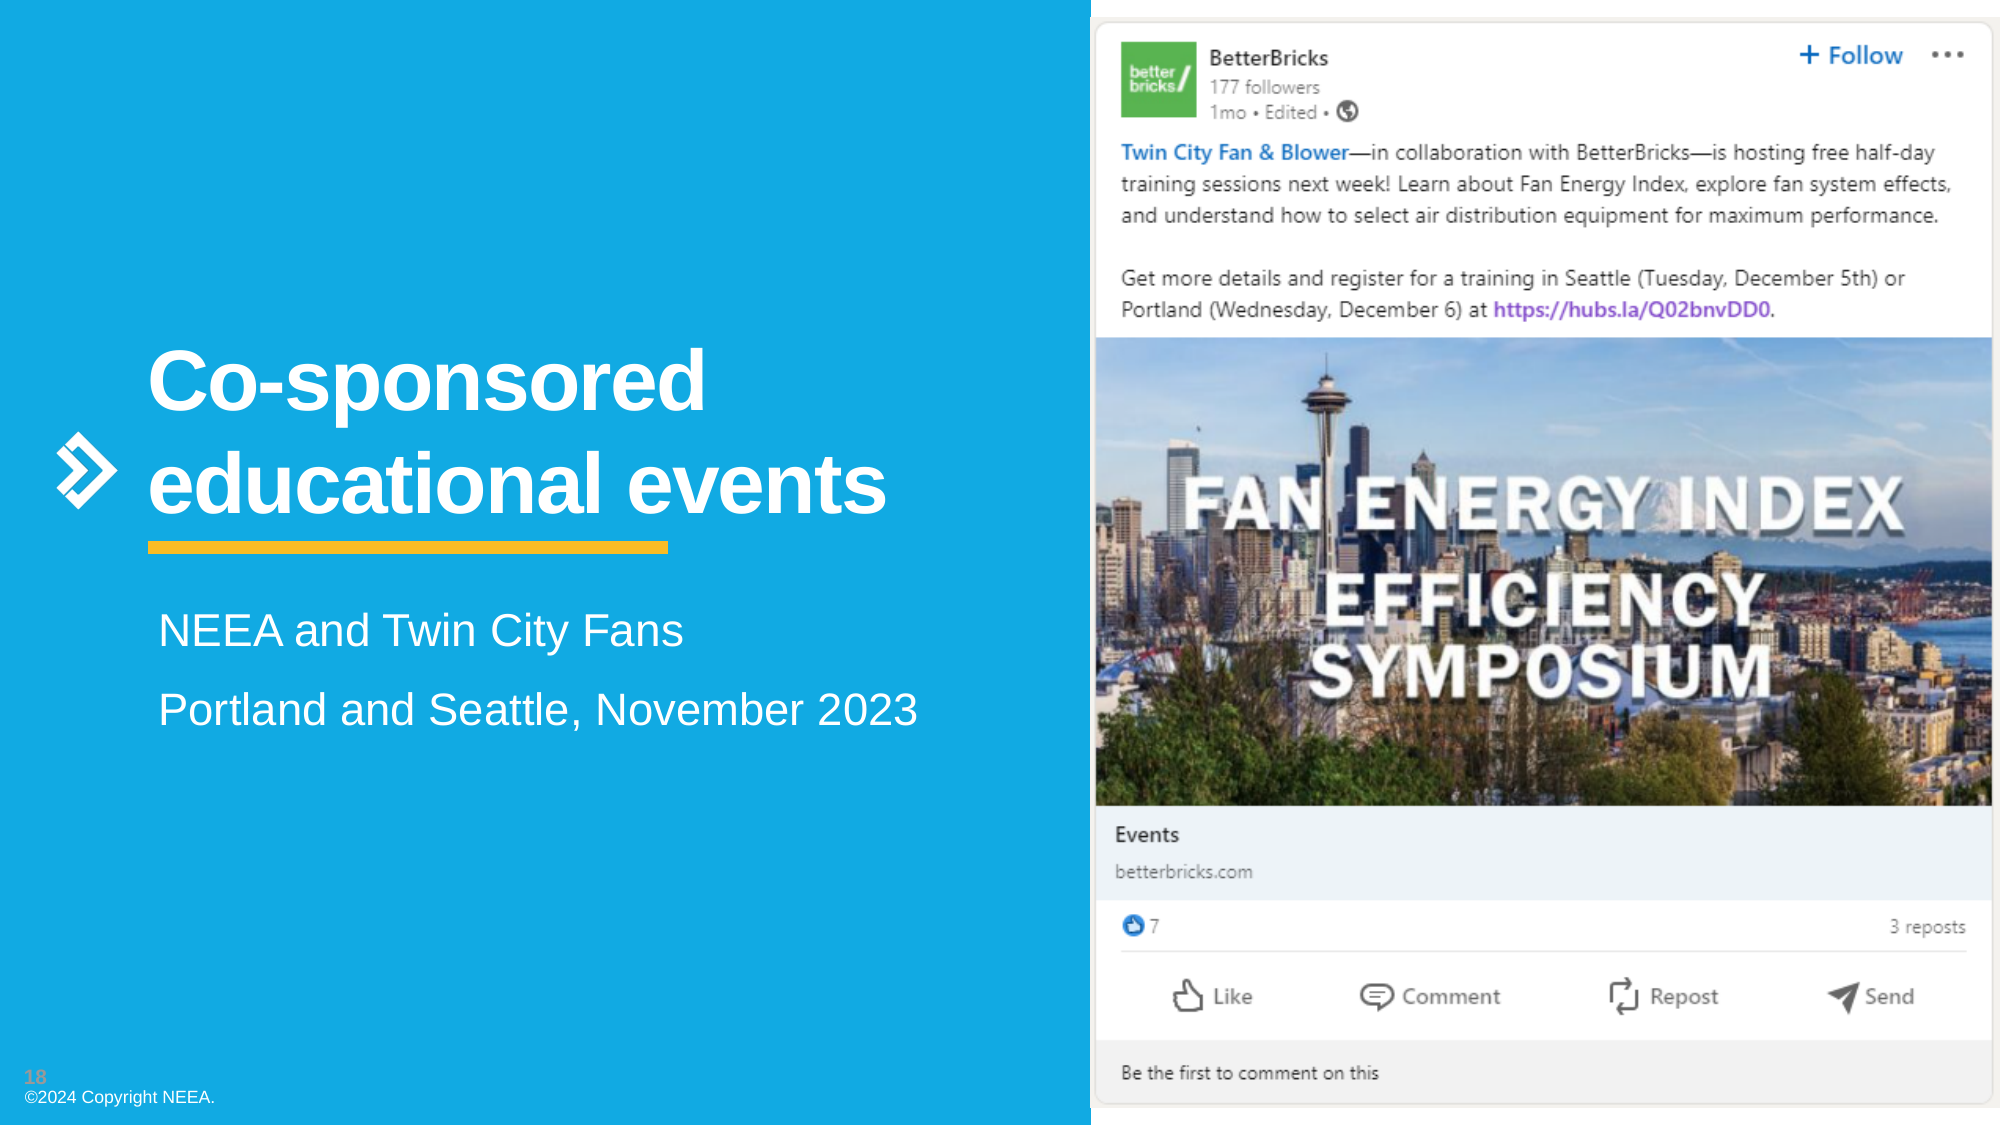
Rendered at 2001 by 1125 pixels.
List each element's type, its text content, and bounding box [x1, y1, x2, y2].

slide_number 18 [21, 1063, 61, 1089]
title Co-sponsored educational events [147, 206, 1000, 531]
list NEEA and Twin City Fans [143, 592, 993, 664]
picture [57, 432, 117, 509]
picture [1091, 17, 2000, 1108]
list Portland and Seattle, November 2023 [143, 672, 993, 743]
